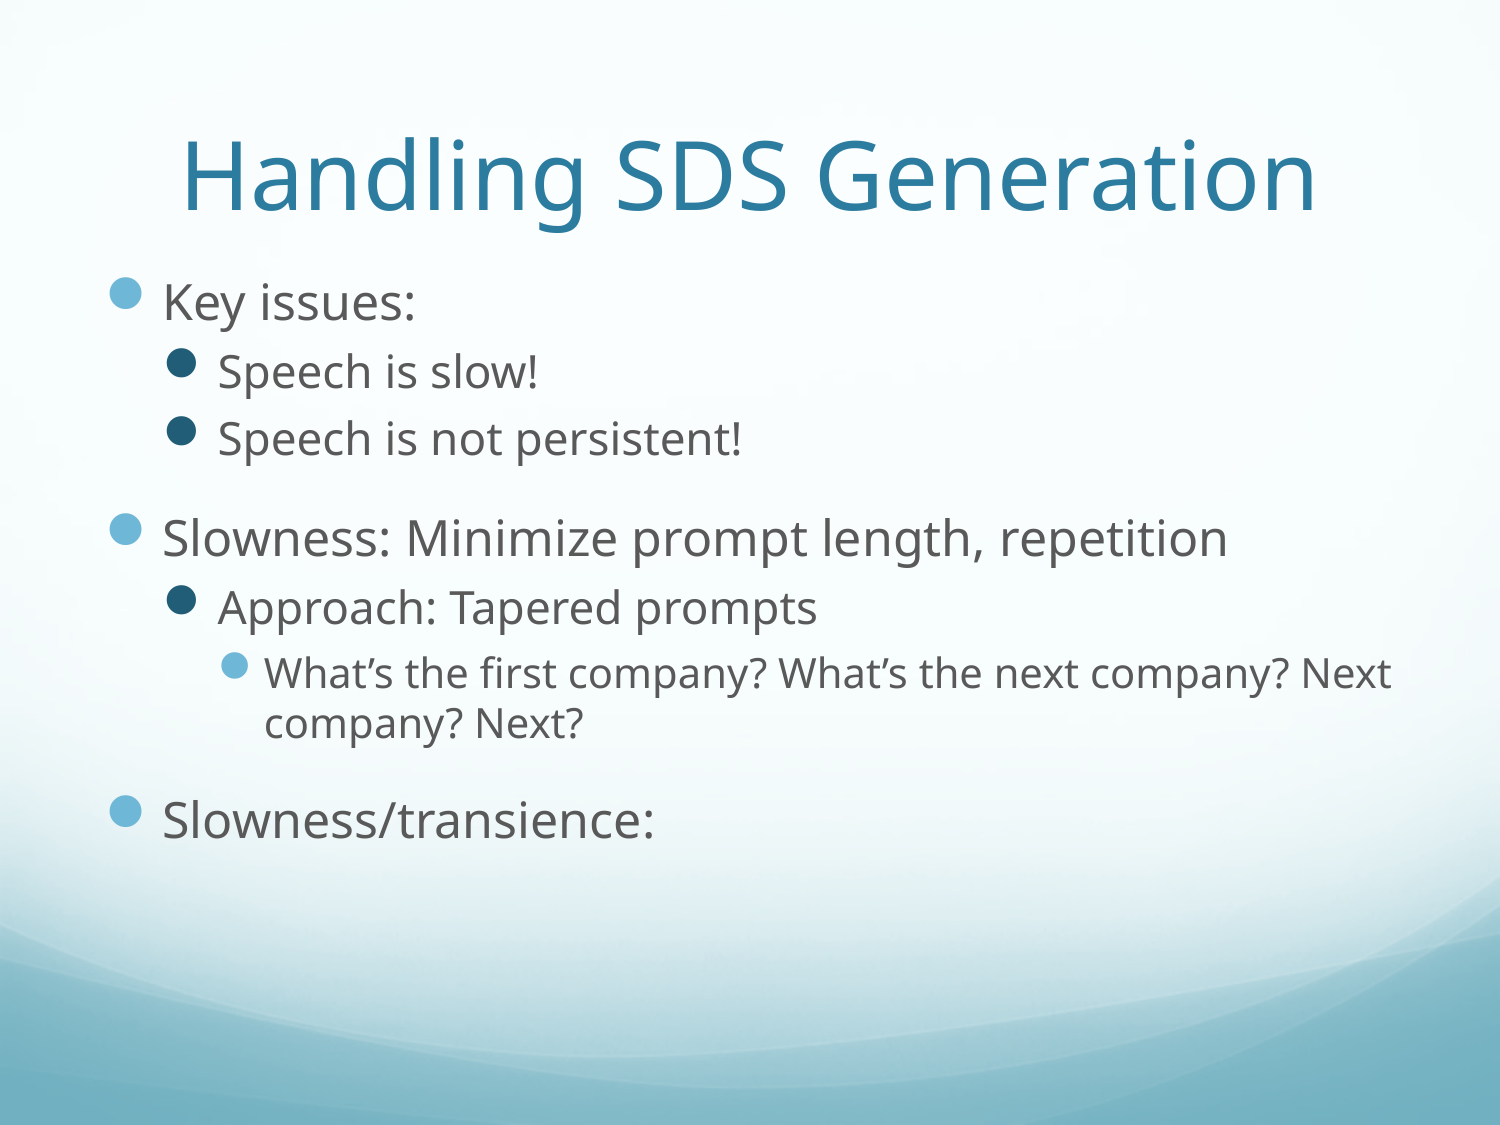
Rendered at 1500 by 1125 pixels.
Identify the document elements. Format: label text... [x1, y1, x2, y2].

title Handling SDS Generation [90, 17, 1410, 237]
list Key issues: Speech is slow! Speech is not persistent! Slowness: Minimize prompt length, repetition Approach: Tapered prompts What’s the first company? What’s the next company? Next company? Next? Slowness/transience: [90, 262, 1410, 975]
